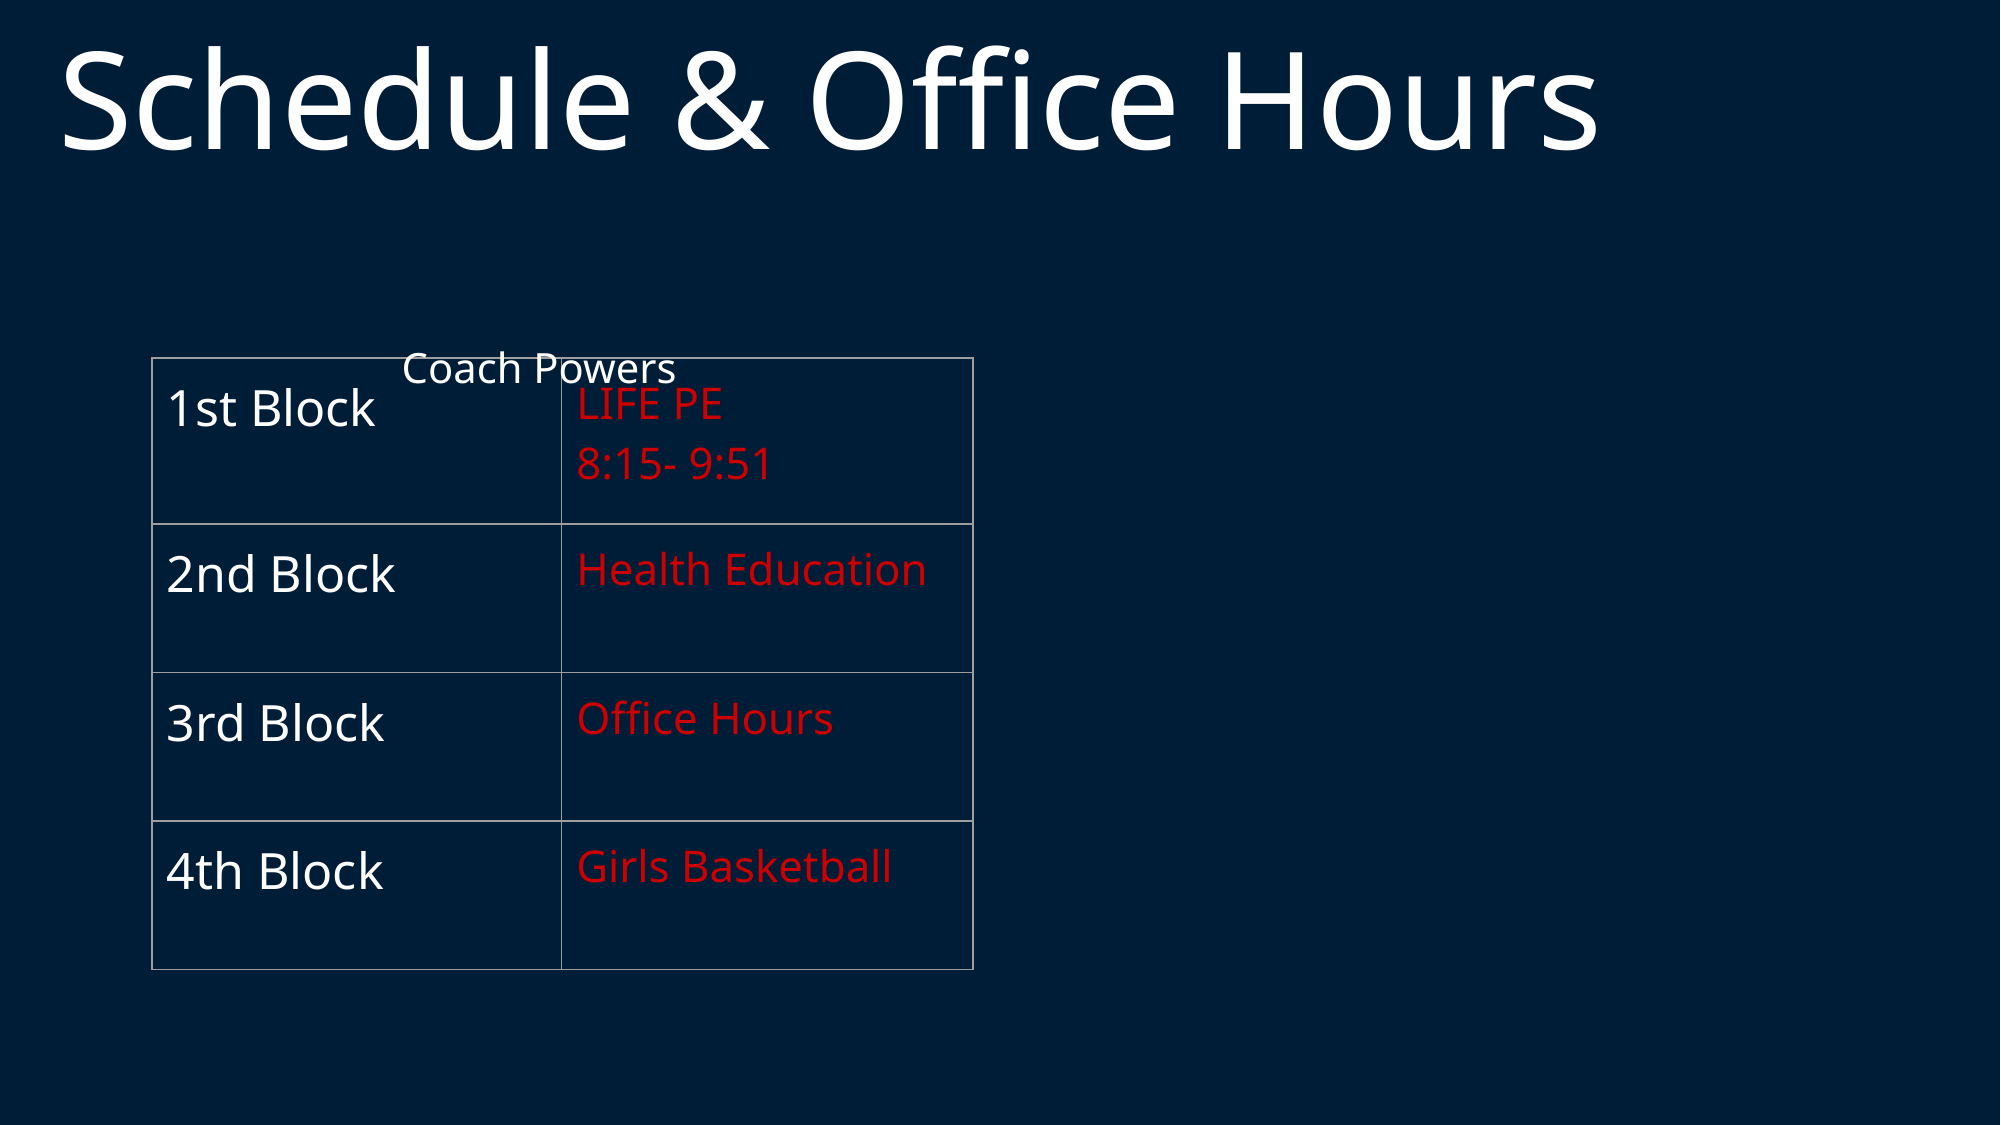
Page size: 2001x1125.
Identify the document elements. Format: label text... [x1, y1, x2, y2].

table_header LIFE PE 8:15- 9:51 [562, 359, 972, 523]
title Schedule & Office Hours [38, 26, 1689, 291]
table_cell Girls Basketball [562, 822, 972, 969]
table_cell Health Education [562, 525, 972, 672]
table_cell Office Hours [562, 673, 972, 820]
table_cell 4th Block [153, 822, 561, 969]
text_box Coach Powers [386, 277, 879, 408]
table_cell 3rd Block [153, 673, 561, 820]
table_cell 2nd Block [153, 525, 561, 672]
table_header 1st Block [153, 359, 561, 523]
